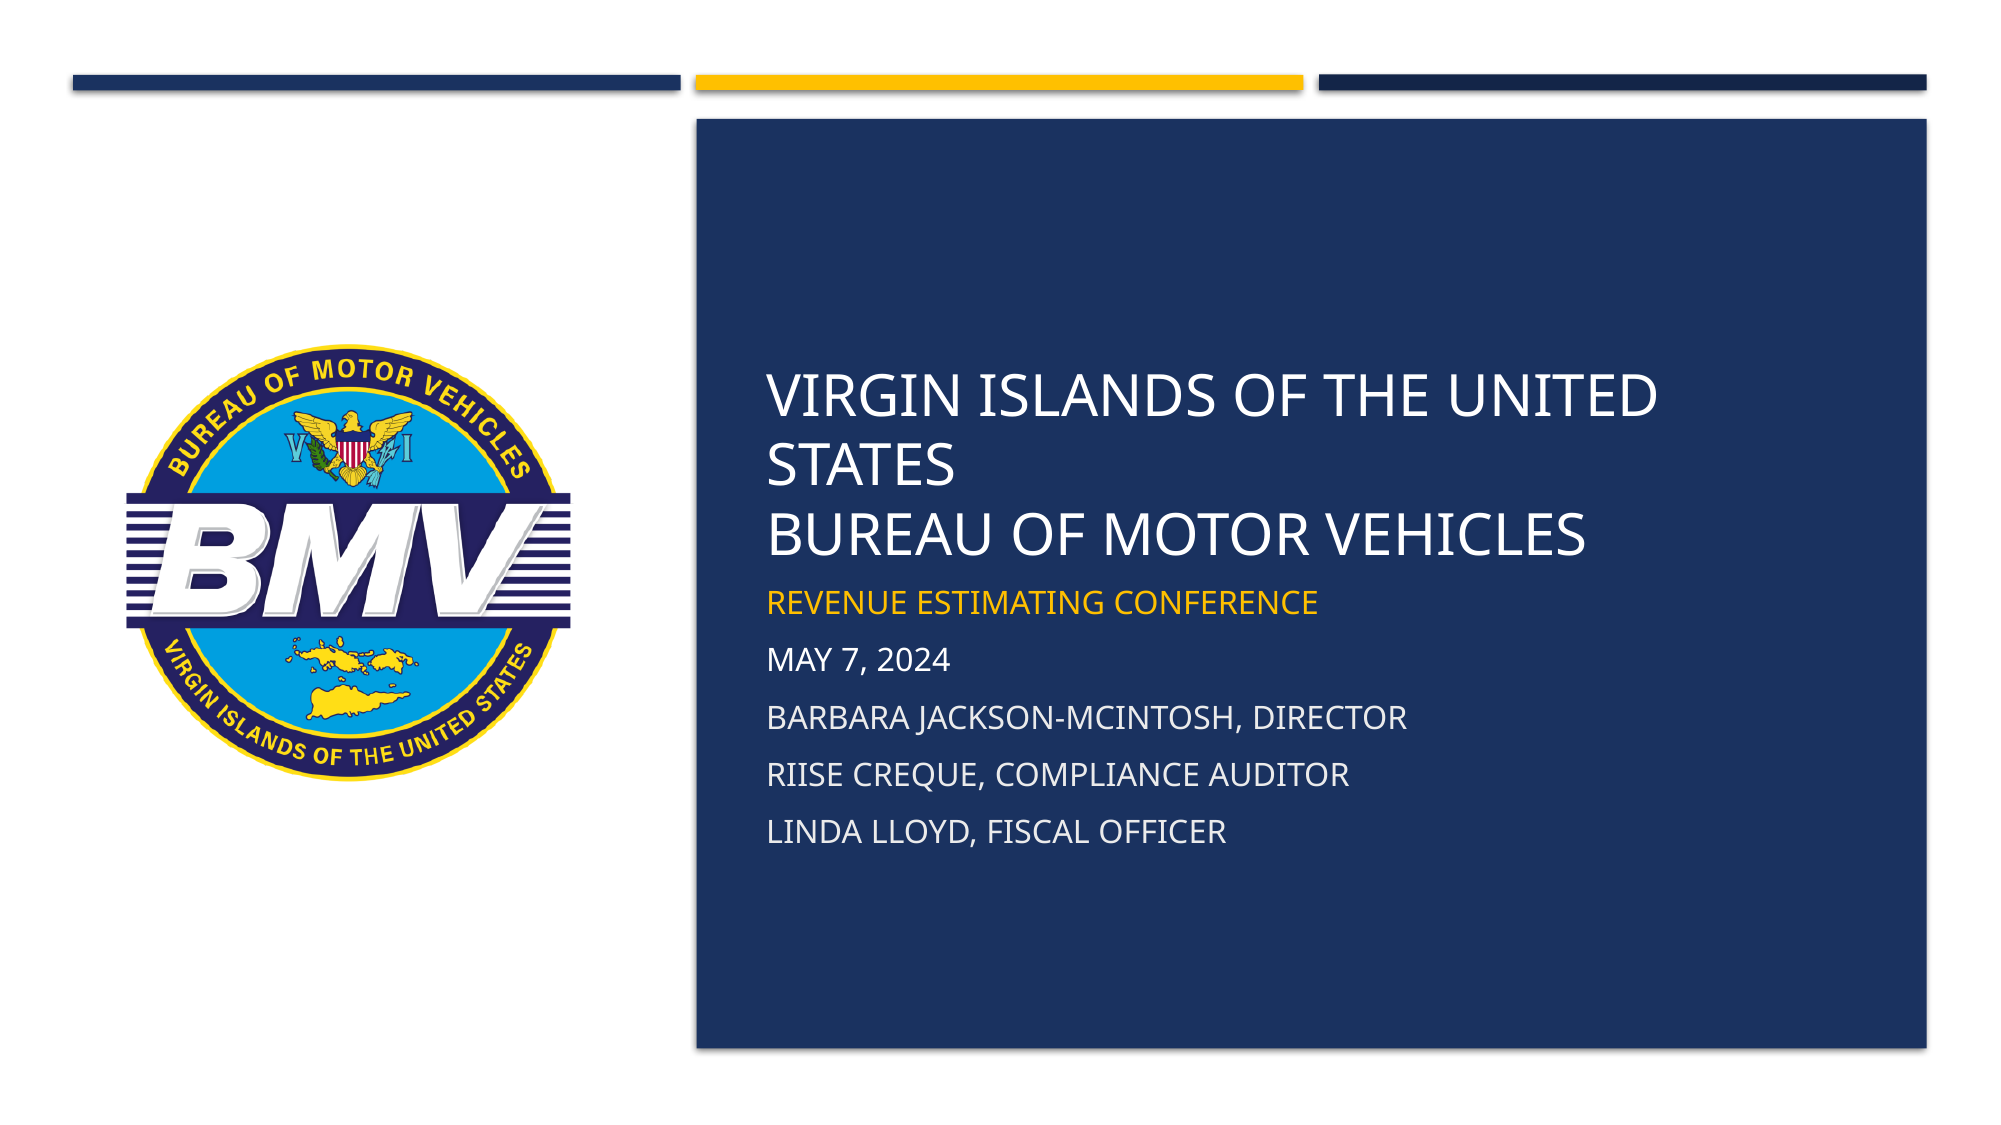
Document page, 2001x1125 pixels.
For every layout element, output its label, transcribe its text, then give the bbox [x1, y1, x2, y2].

picture [117, 331, 580, 794]
title Virgin islands OF THE UNITED STATES BUREAU OF MOTOR VEHICLES [751, 232, 1867, 574]
subtitle Revenue estimating conference May 7, 2024 BARBARA JACKSON-MCINTOSH, DIRECTOR riise Creque, COMPLIANCE AUDITOR Linda LLOYD, FISCAL OFFICER [751, 574, 1867, 860]
text_box [0, 103, 2000, 1125]
text_box [696, 118, 1928, 1049]
